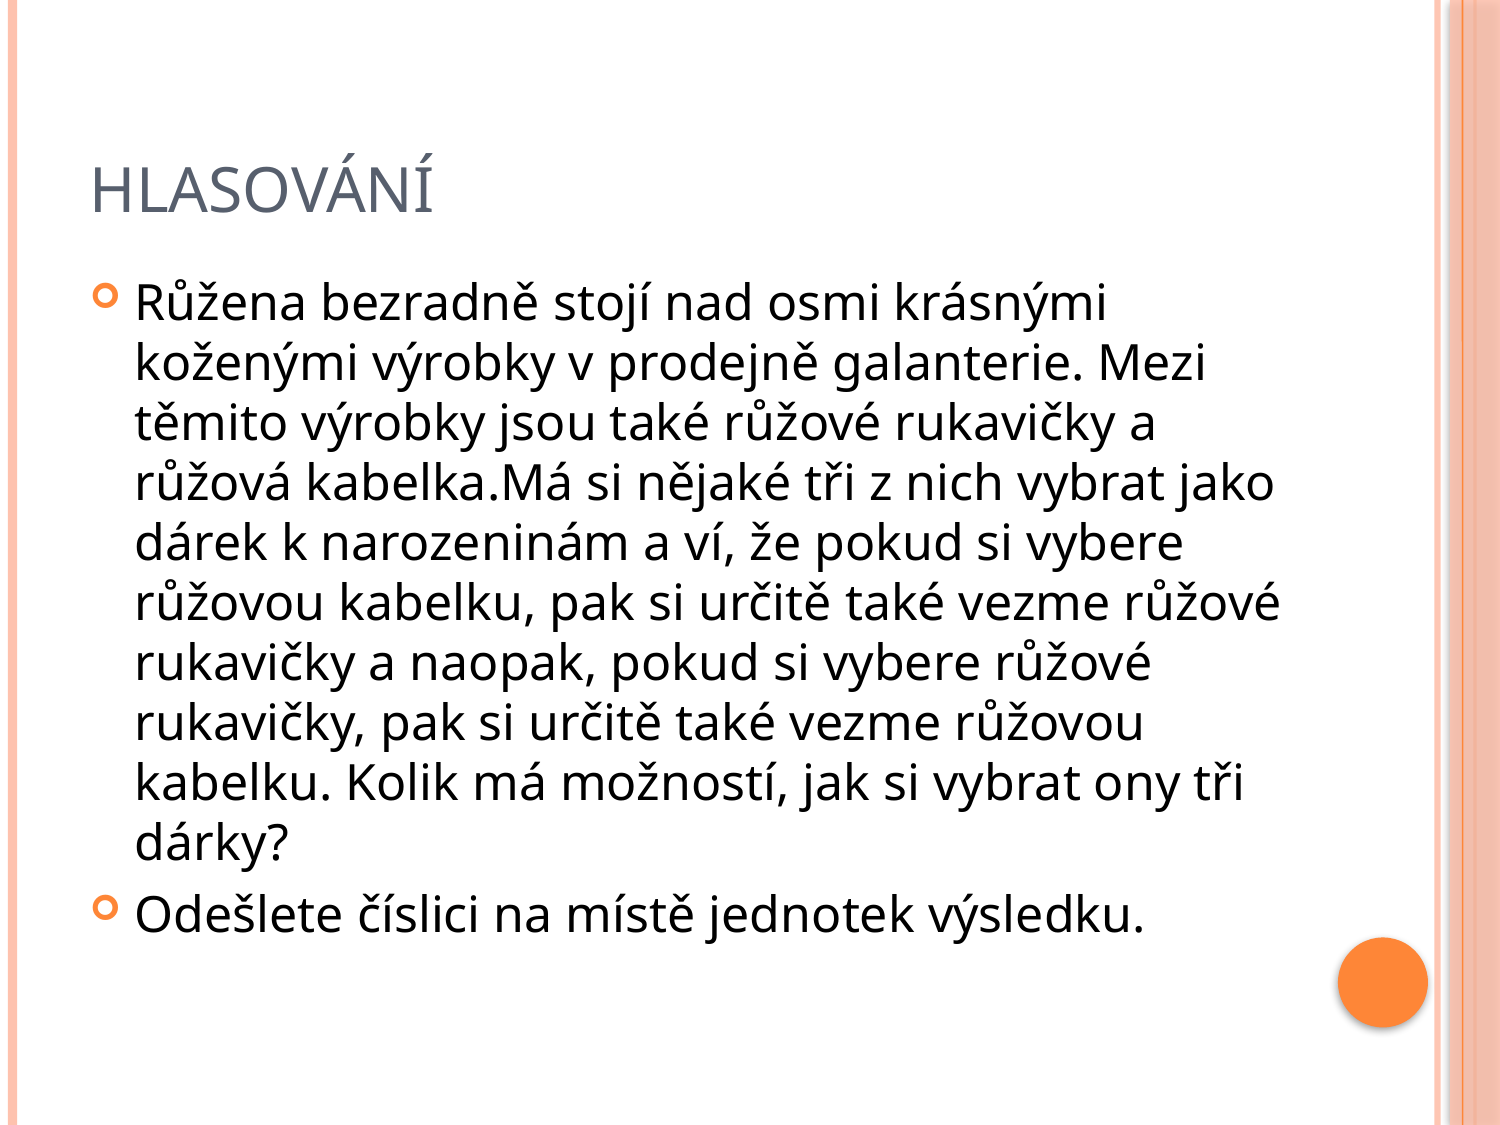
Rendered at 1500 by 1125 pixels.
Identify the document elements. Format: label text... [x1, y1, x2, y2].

title Hlasování [75, 45, 1300, 233]
list Růžena bezradně stojí nad osmi krásnými koženými výrobky v prodejně galanterie. Mezi těmito výrobky jsou také růžové rukavičky a růžová kabelka.Má si nějaké tři z nich vybrat jako dárek k narozeninám a ví, že pokud si vybere růžovou kabelku, pak si určitě také vezme růžové rukavičky a naopak, pokud si vybere růžové rukavičky, pak si určitě také vezme růžovou kabelku. Kolik má možností, jak si vybrat ony tři dárky? Odešlete číslici na místě jednotek výsledku. [75, 262, 1300, 1062]
